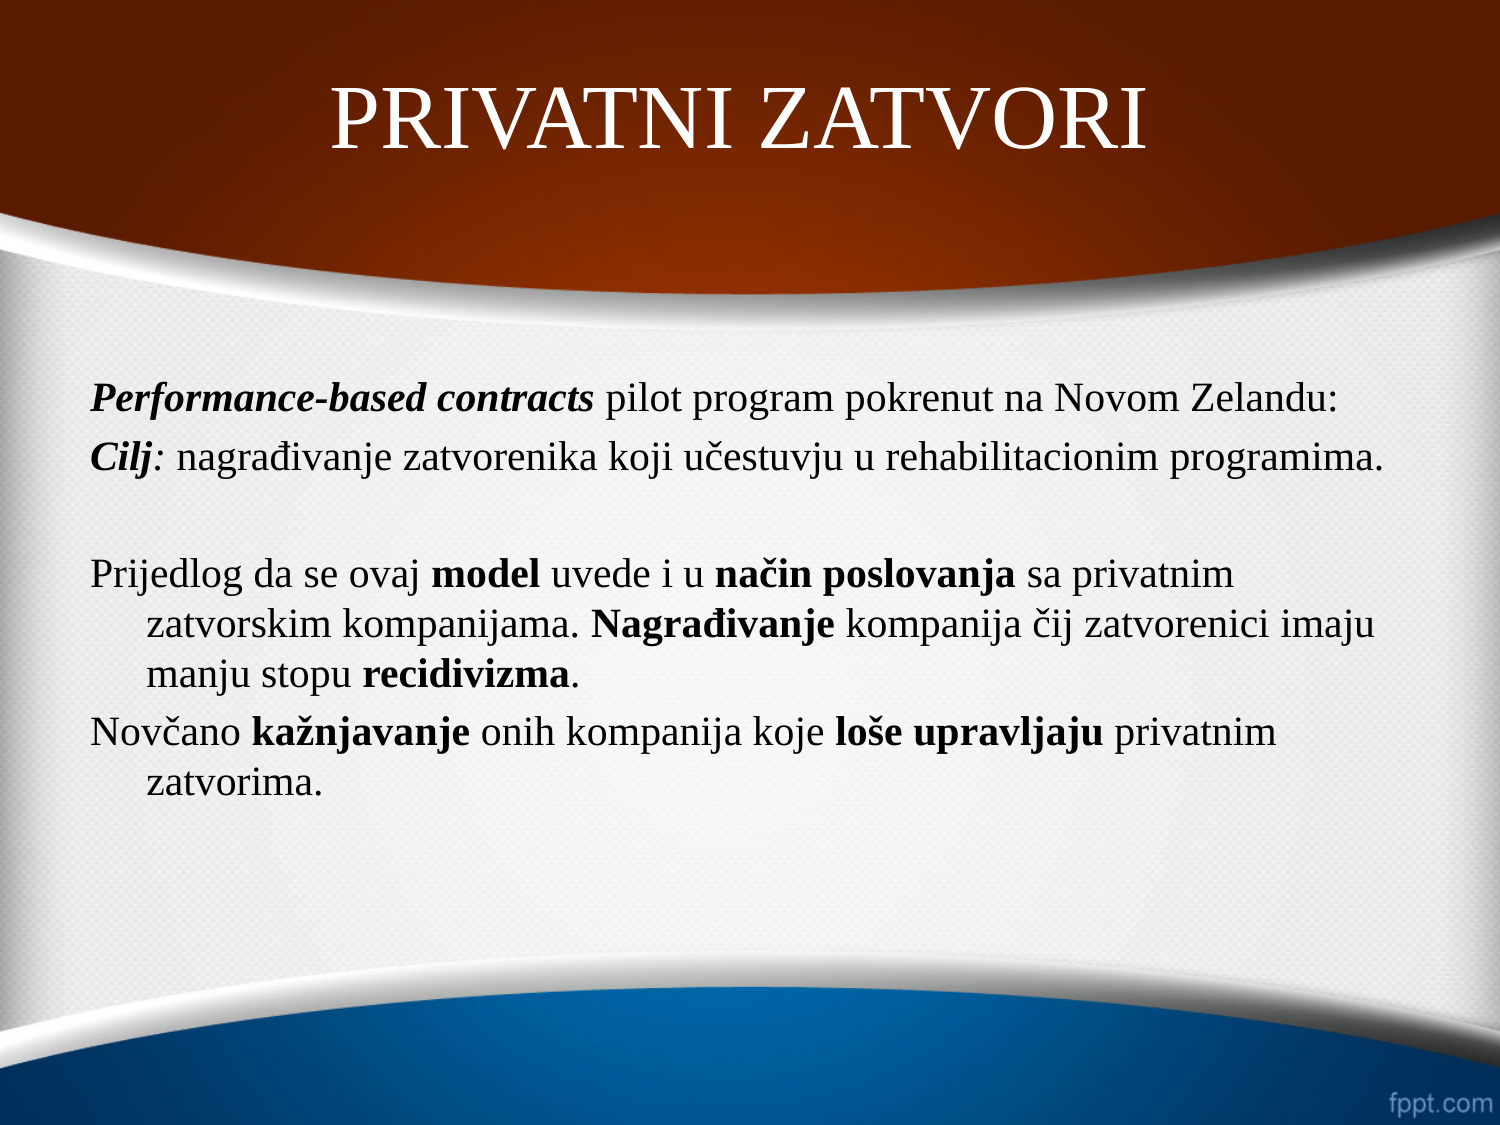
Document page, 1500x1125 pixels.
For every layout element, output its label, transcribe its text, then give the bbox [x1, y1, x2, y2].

title PRIVATNI ZATVORI [64, 30, 1416, 193]
list Performance-based contracts pilot program pokrenut na Novom Zelandu: Cilj: nagrađivanje zatvorenika koji učestuvju u rehabilitacionim programima. Prijedlog da se ovaj model uvede i u način poslovanja sa privatnim zatvorskim kompanijama. Nagrađivanje kompanija čij zatvorenici imaju manju stopu recidivizma. Novčano kažnjavanje onih kompanija koje loše upravljaju privatnim zatvorima. [74, 304, 1426, 1048]
picture [0, 0, 1500, 1125]
